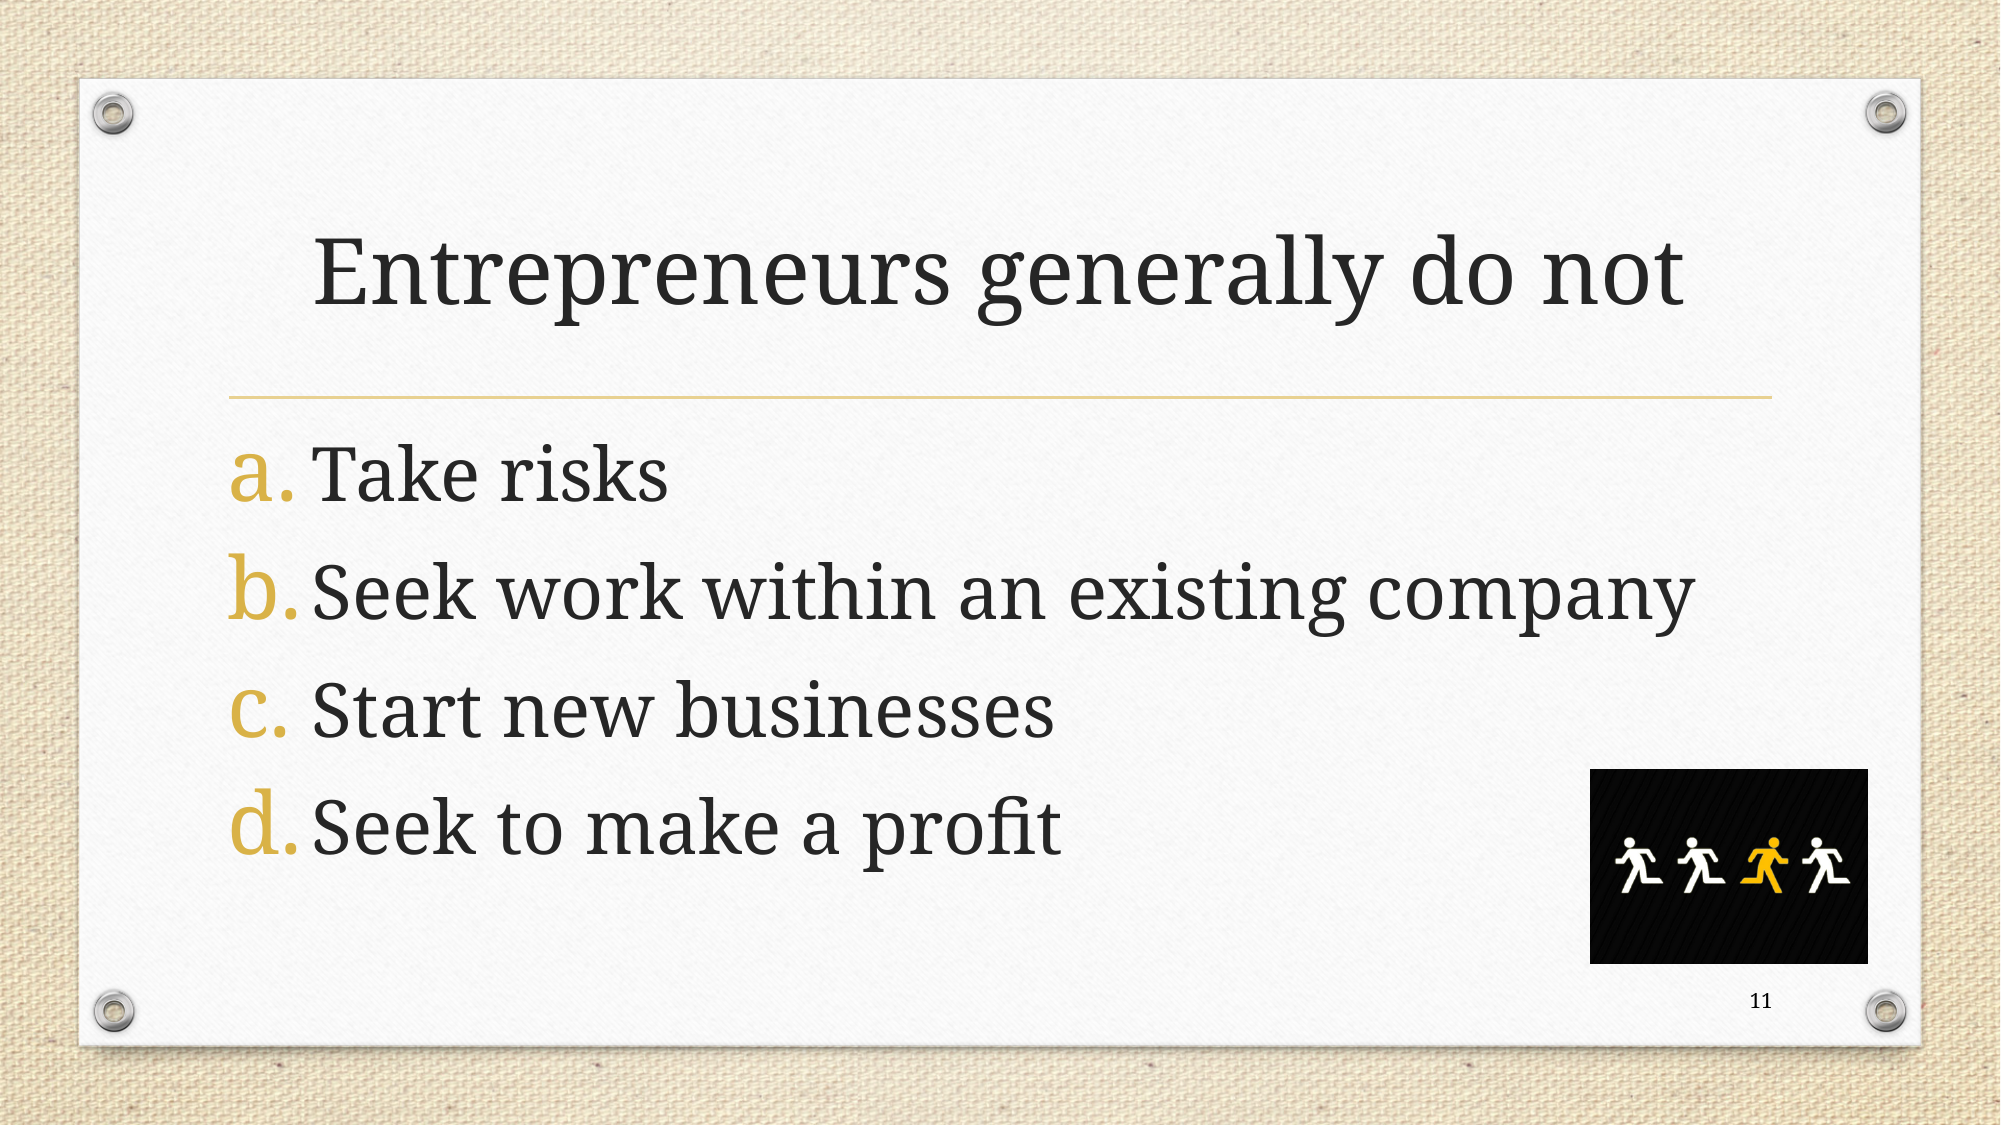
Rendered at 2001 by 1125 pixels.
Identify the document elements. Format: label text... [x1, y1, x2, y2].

picture [0, 0, 2001, 1125]
slide_number 11 [1698, 979, 1788, 1025]
list Take risks Seek work within an existing company Start new businesses Seek to make a profit [212, 419, 1788, 964]
title Entrepreneurs generally do not [212, 161, 1788, 375]
